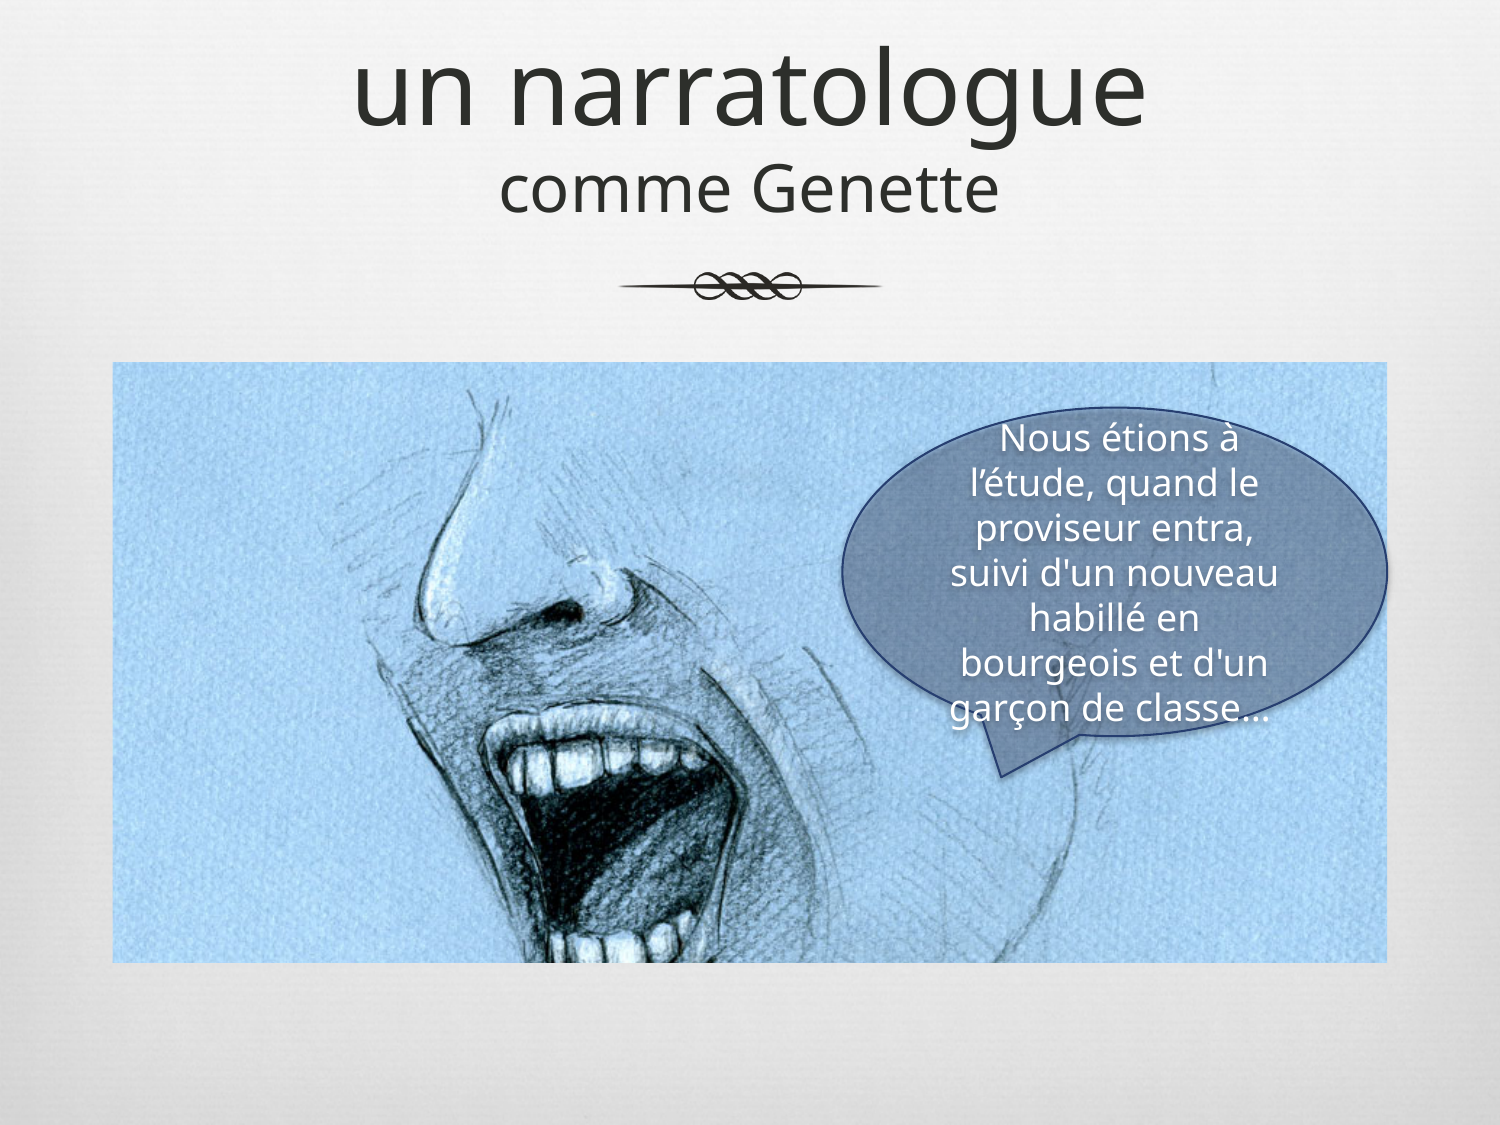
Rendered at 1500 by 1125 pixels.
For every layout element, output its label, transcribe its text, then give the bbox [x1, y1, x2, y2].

picture [615, 272, 885, 300]
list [111, 361, 1388, 963]
title un narratologue comme Genette [112, 11, 1388, 236]
